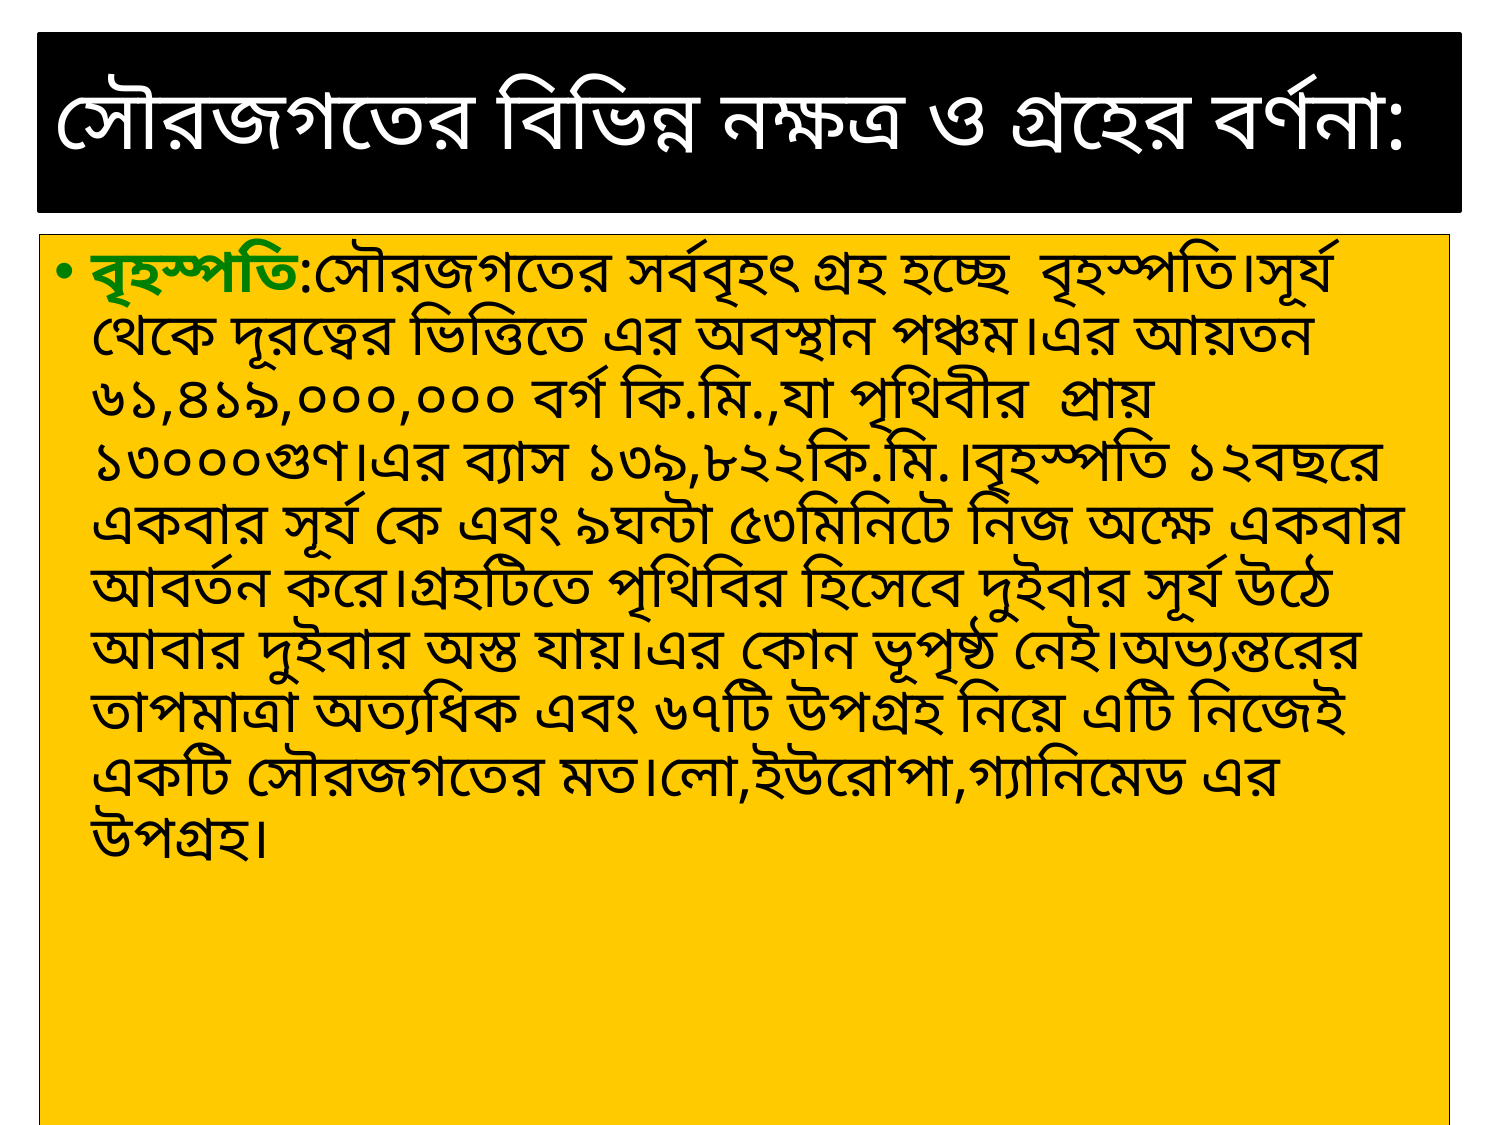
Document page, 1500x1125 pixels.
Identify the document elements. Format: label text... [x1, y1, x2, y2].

list বৃহস্পতি:সৌরজগতের সর্ববৃহৎ গ্রহ হচ্ছে বৃহস্পতি।সূর্য থেকে দূরত্বের ভিত্তিতে এর অবস্থান পঞ্চম।এর আয়তন ৬১,৪১৯,০০০,০০০ বর্গ কি.মি.,যা পৃথিবীর প্রায় ১৩০০০গুণ।এর ব্যাস ১৩৯,৮২২কি.মি.।বৃহস্পতি ১২বছরে একবার সূর্য কে এবং ৯ঘন্টা ৫৩মিনিটে নিজ অক্ষে একবার আবর্তন করে।গ্রহটিতে পৃথিবির হিসেবে দুইবার সূর্য উঠে আবার দুইবার অস্ত যায়।এর কোন ভূপৃষ্ঠ নেই।অভ্যন্তরের তাপমাত্রা অত্যধিক এবং ৬৭টি উপগ্রহ নিয়ে এটি নিজেই একটি সৌরজগতের মত।লো,ইউরোপা,গ্যানিমেড এর উপগ্রহ। [39, 234, 1450, 1125]
title সৌরজগতের বিভিন্ন নক্ষত্র ও গ্রহের বর্ণনা: [39, 34, 1460, 211]
